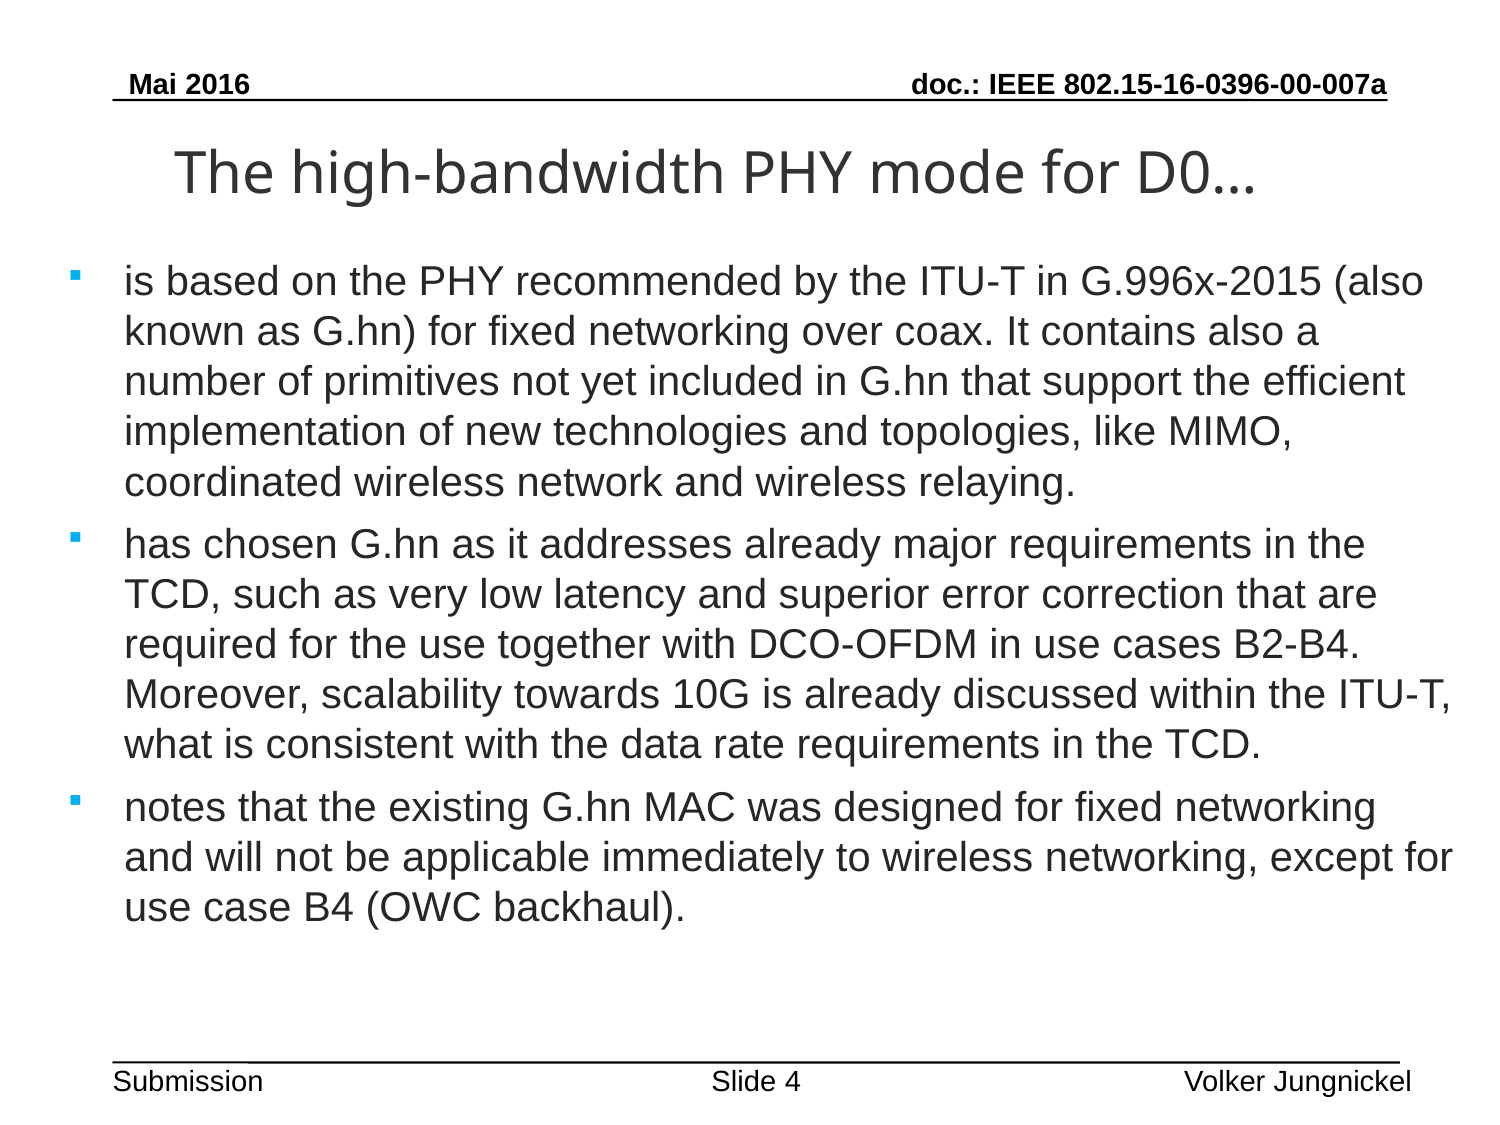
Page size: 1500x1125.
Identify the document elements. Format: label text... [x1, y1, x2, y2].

text_box is based on the PHY recommended by the ITU-T in G.996x-2015 (also known as G.hn) for fixed networking over coax. It contains also a number of primitives not yet included in G.hn that support the efficient implementation of new technologies and topologies, like MIMO, coordinated wireless network and wireless relaying. has chosen G.hn as it addresses already major requirements in the TCD, such as very low latency and superior error correction that are required for the use together with DCO-OFDM in use cases B2-B4. Moreover, scalability towards 10G is already discussed within the ITU-T, what is consistent with the data rate requirements in the TCD. notes that the existing G.hn MAC was designed for fixed networking and will not be applicable immediately to wireless networking, except for use case B4 (OWC backhaul). [53, 246, 1471, 988]
text_box The high-bandwidth PHY mode for D0… [40, 128, 1391, 316]
